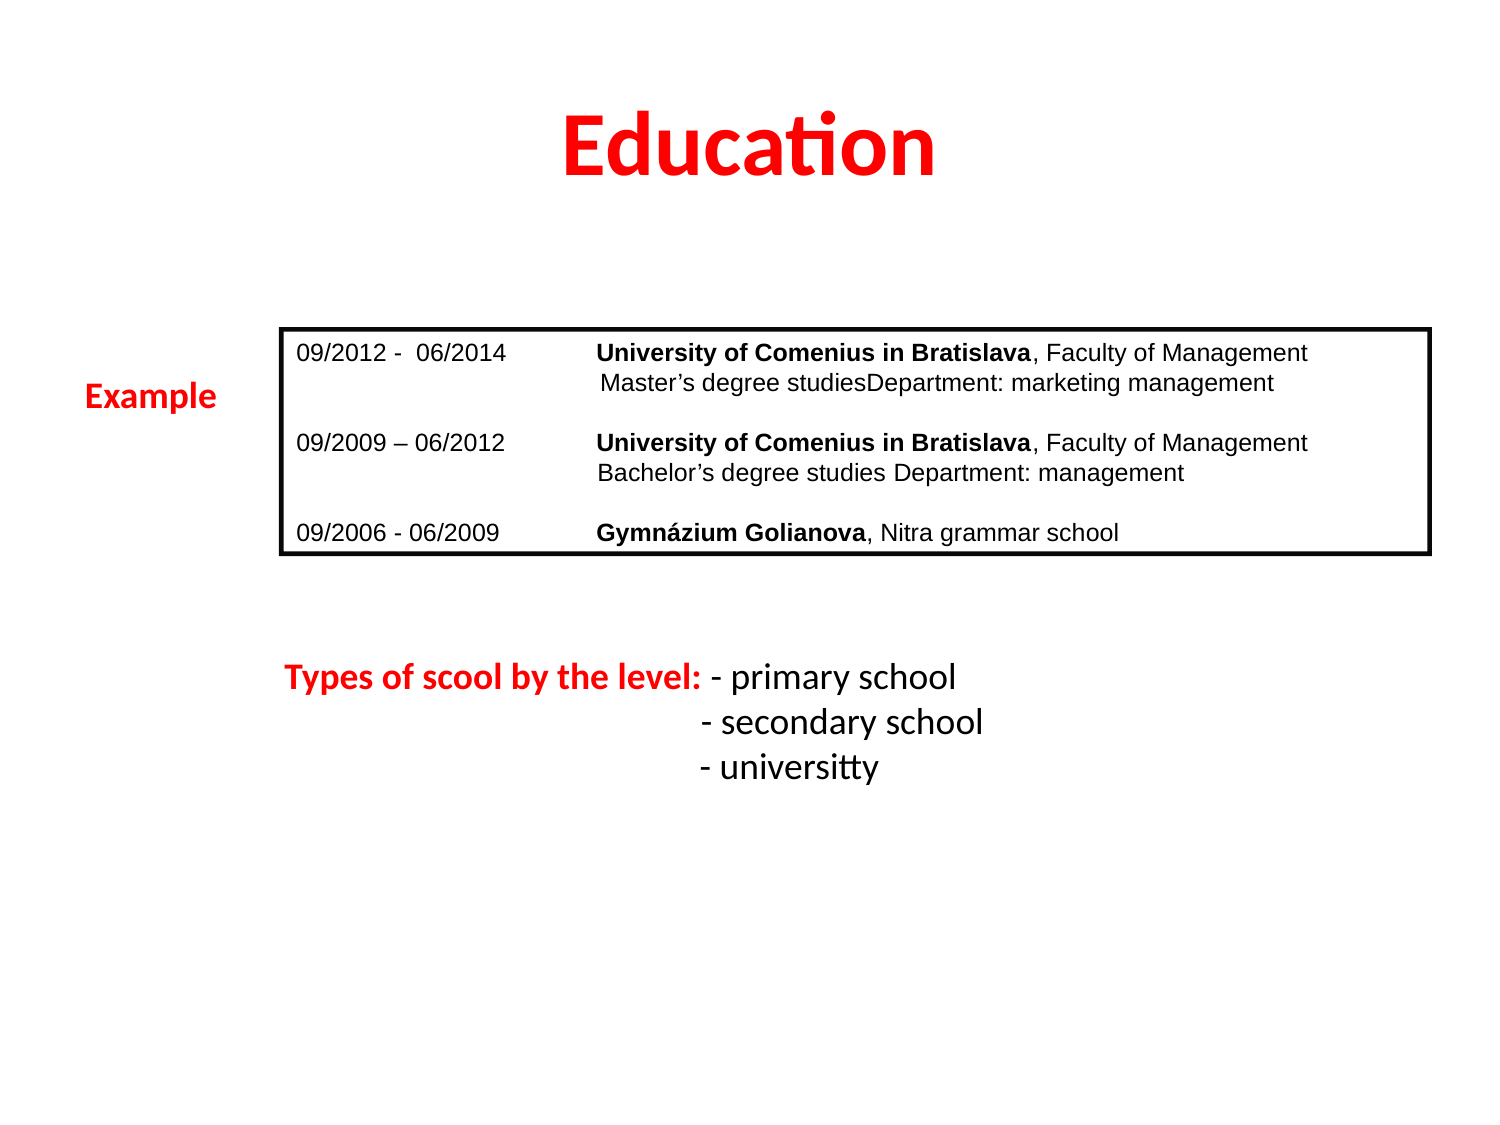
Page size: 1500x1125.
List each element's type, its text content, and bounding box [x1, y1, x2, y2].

text_box Example [70, 363, 235, 423]
title Education [75, 45, 1425, 233]
text_box 09/2012 - 06/2014 University of Comenius in Bratislava, Faculty of Management Master’s degree studiesDepartment: marketing management 09/2009 – 06/2012 University of Comenius in Bratislava, Faculty of Management Bachelor’s degree studies Department: management 09/2006 - 06/2009 Gymnázium Golianova, Nitra grammar school [281, 329, 1430, 554]
text_box Types of scool by the level: - primary school - secondary school - universitty [269, 644, 1430, 885]
